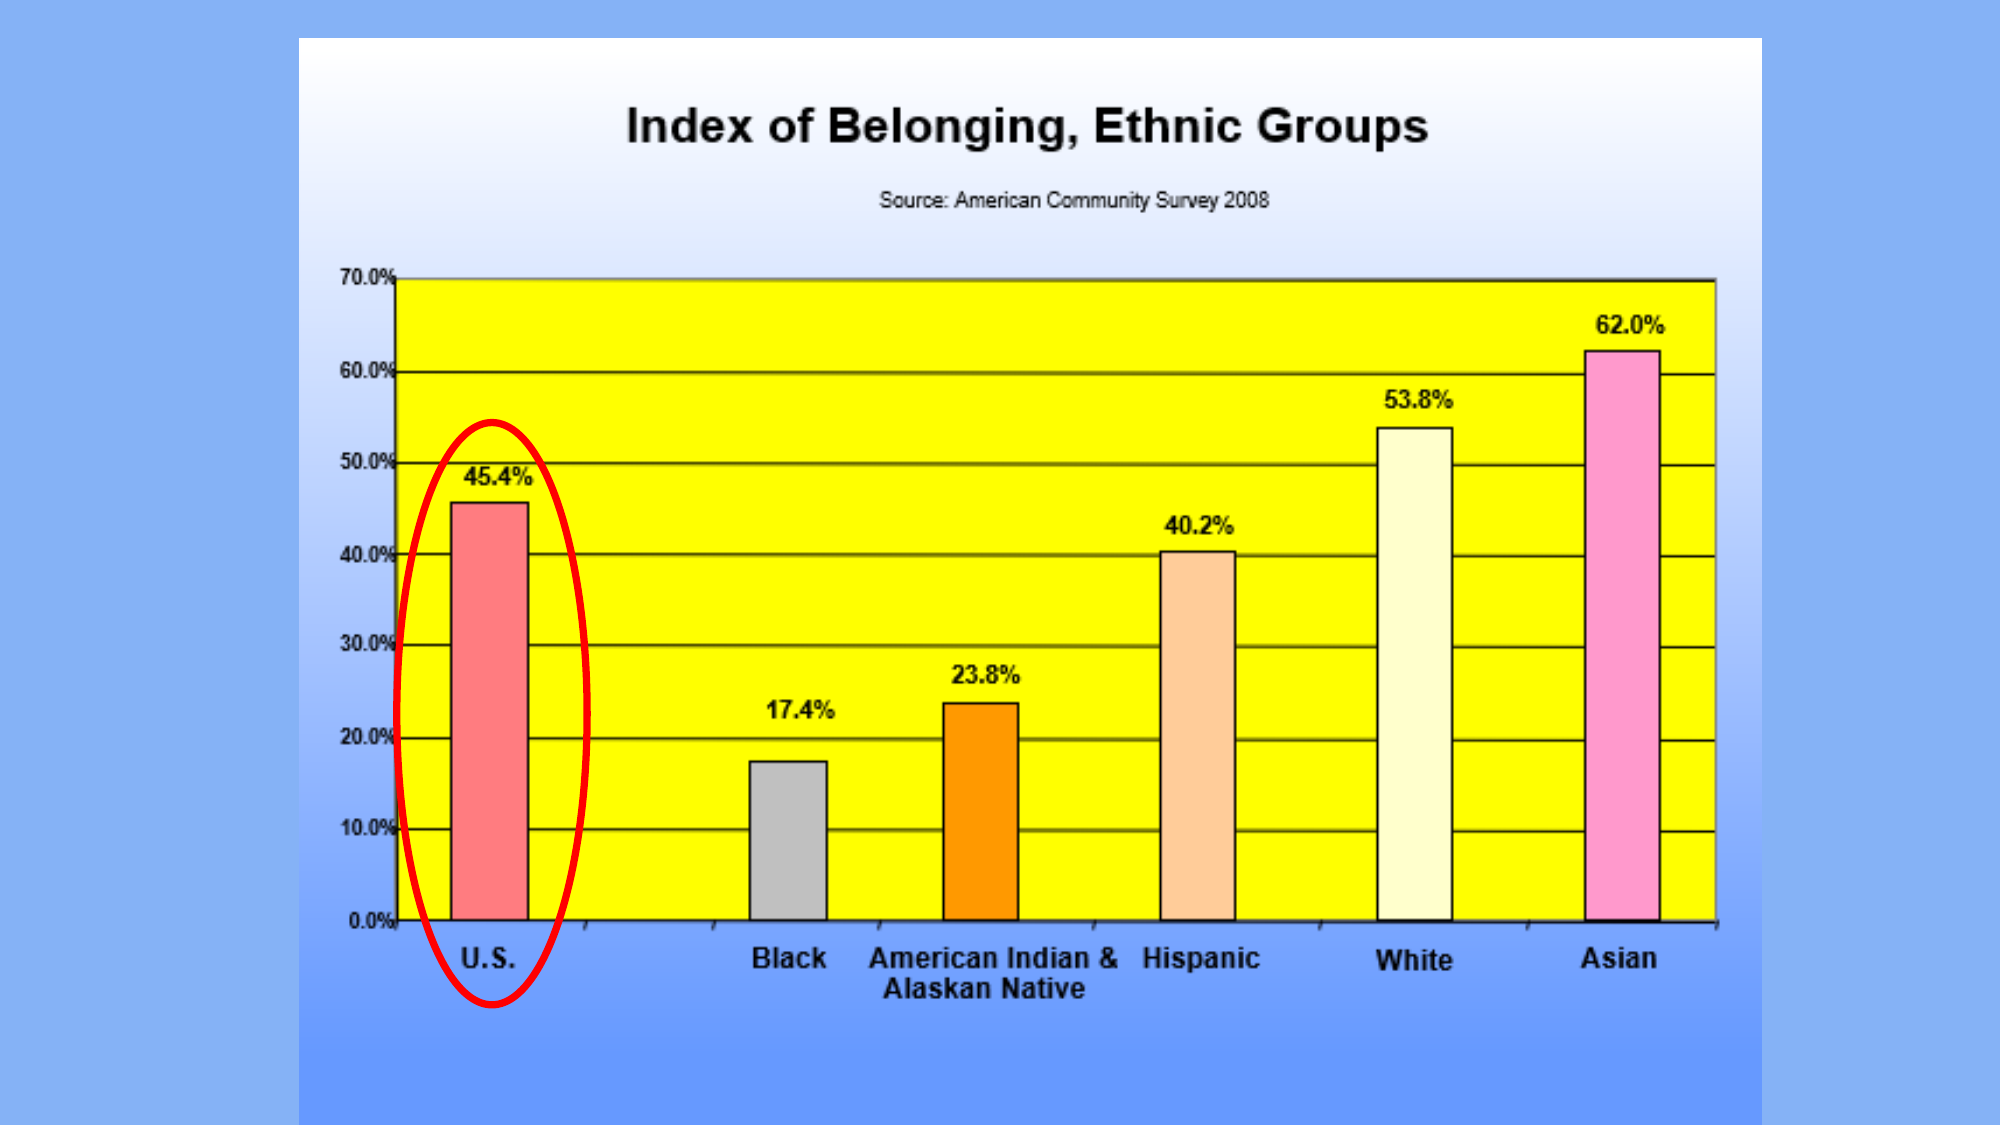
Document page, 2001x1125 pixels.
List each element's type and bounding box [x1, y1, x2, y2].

text_box [29, 0, 1500, 1021]
picture [299, 38, 1762, 1125]
